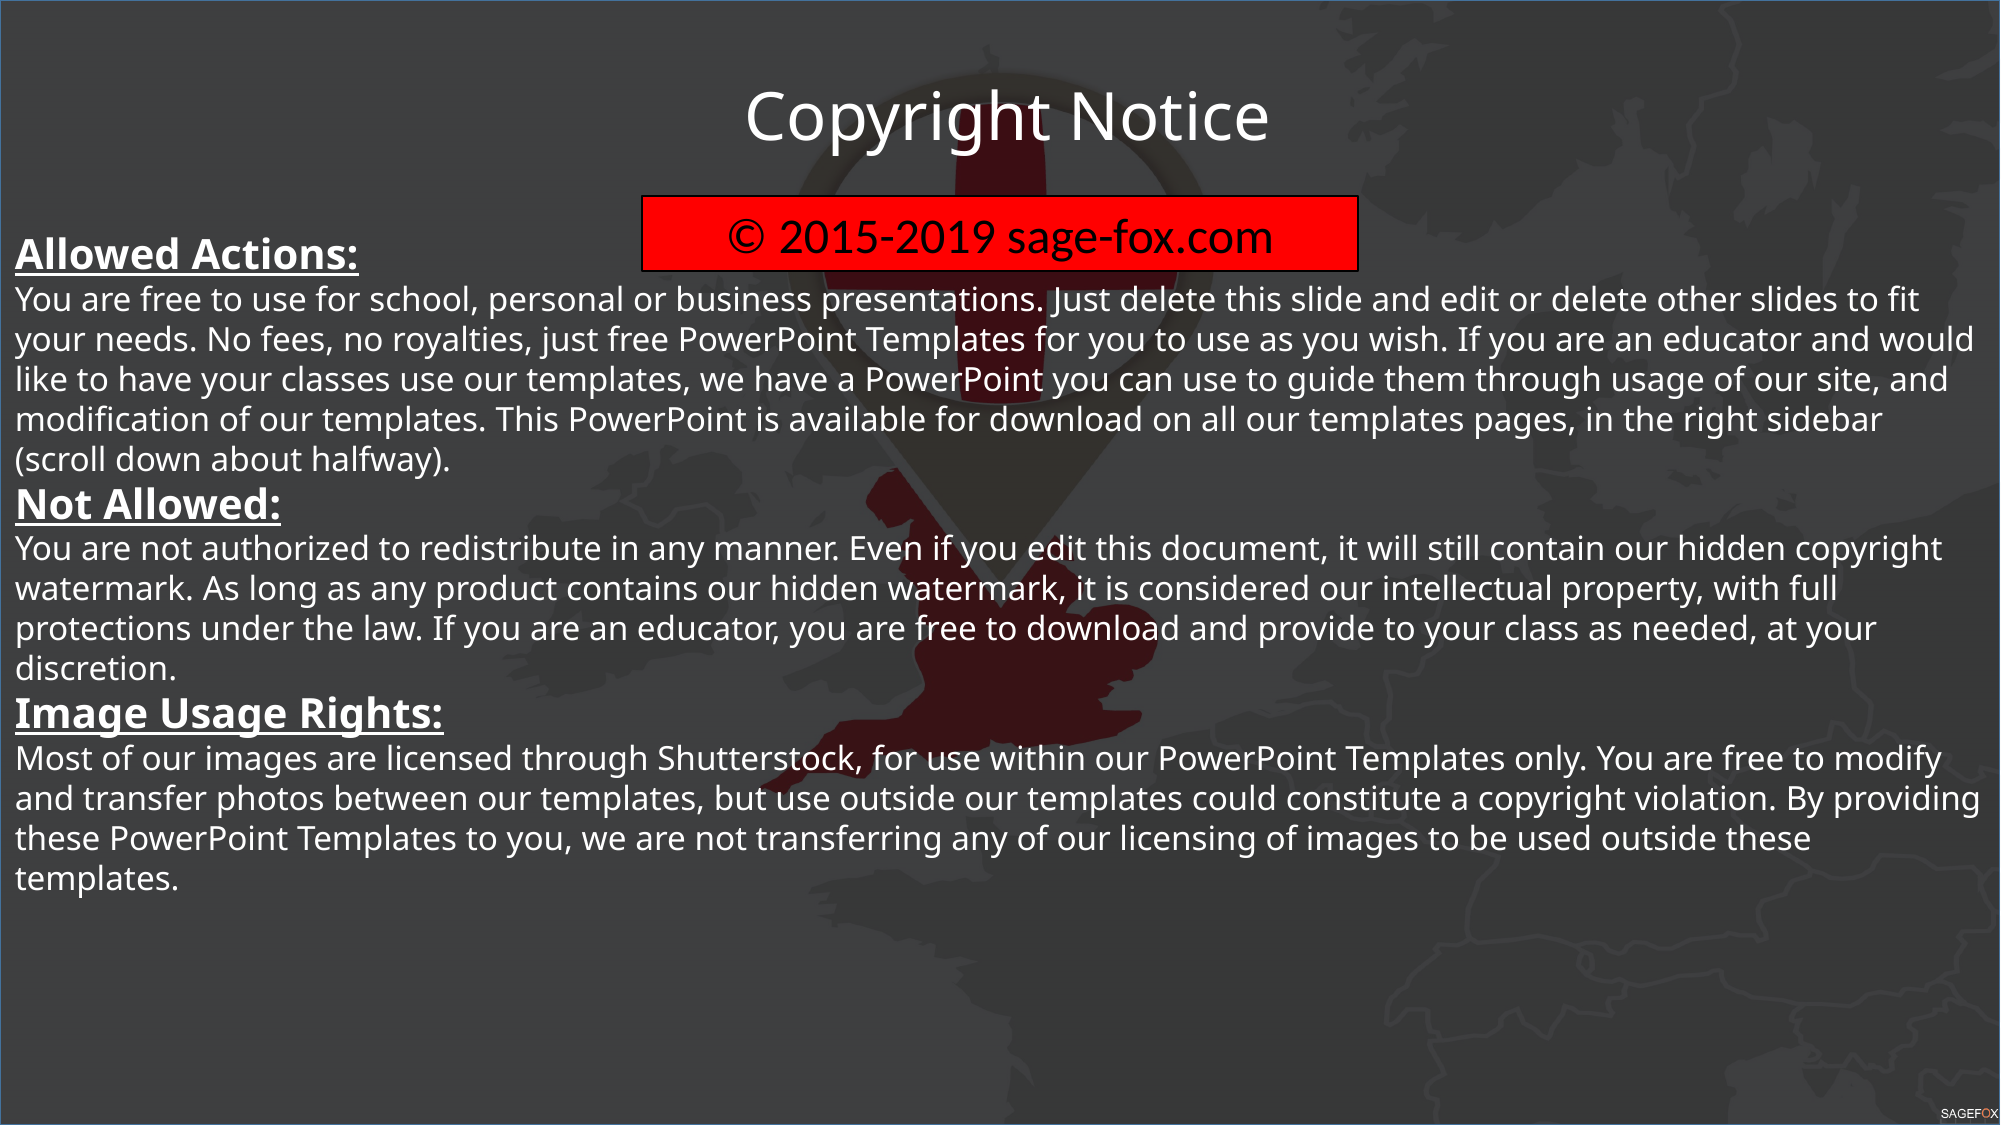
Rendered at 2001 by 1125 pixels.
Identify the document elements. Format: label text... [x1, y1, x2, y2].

text_box Allowed Actions: You are free to use for school, personal or business presentations. Just delete this slide and edit or delete other slides to fit your needs. No fees, no royalties, just free PowerPoint Templates for you to use as you wish. If you are an educator and would like to have your classes use our templates, we have a PowerPoint you can use to guide them through usage of our site, and modification of our templates. This PowerPoint is available for download on all our templates pages, in the right sidebar (scroll down about halfway). Not Allowed: You are not authorized to redistribute in any manner. Even if you edit this document, it will still contain our hidden copyright watermark. As long as any product contains our hidden watermark, it is considered our intellectual property, with full protections under the law. If you are an educator, you are free to download and provide to your class as needed, at your discretion. Image Usage Rights: Most of our images are licensed through Shutterstock, for use within our PowerPoint Templates only. You are free to modify and transfer photos between our templates, but use outside our templates could constitute a copyright violation. By providing these PowerPoint Templates to you, we are not transferring any of our licensing of images to be used outside these templates. [0, 0, 2000, 1125]
title Copyright Notice [493, 60, 1524, 178]
text_box © 2015-2019 sage-fox.com [641, 196, 1358, 272]
